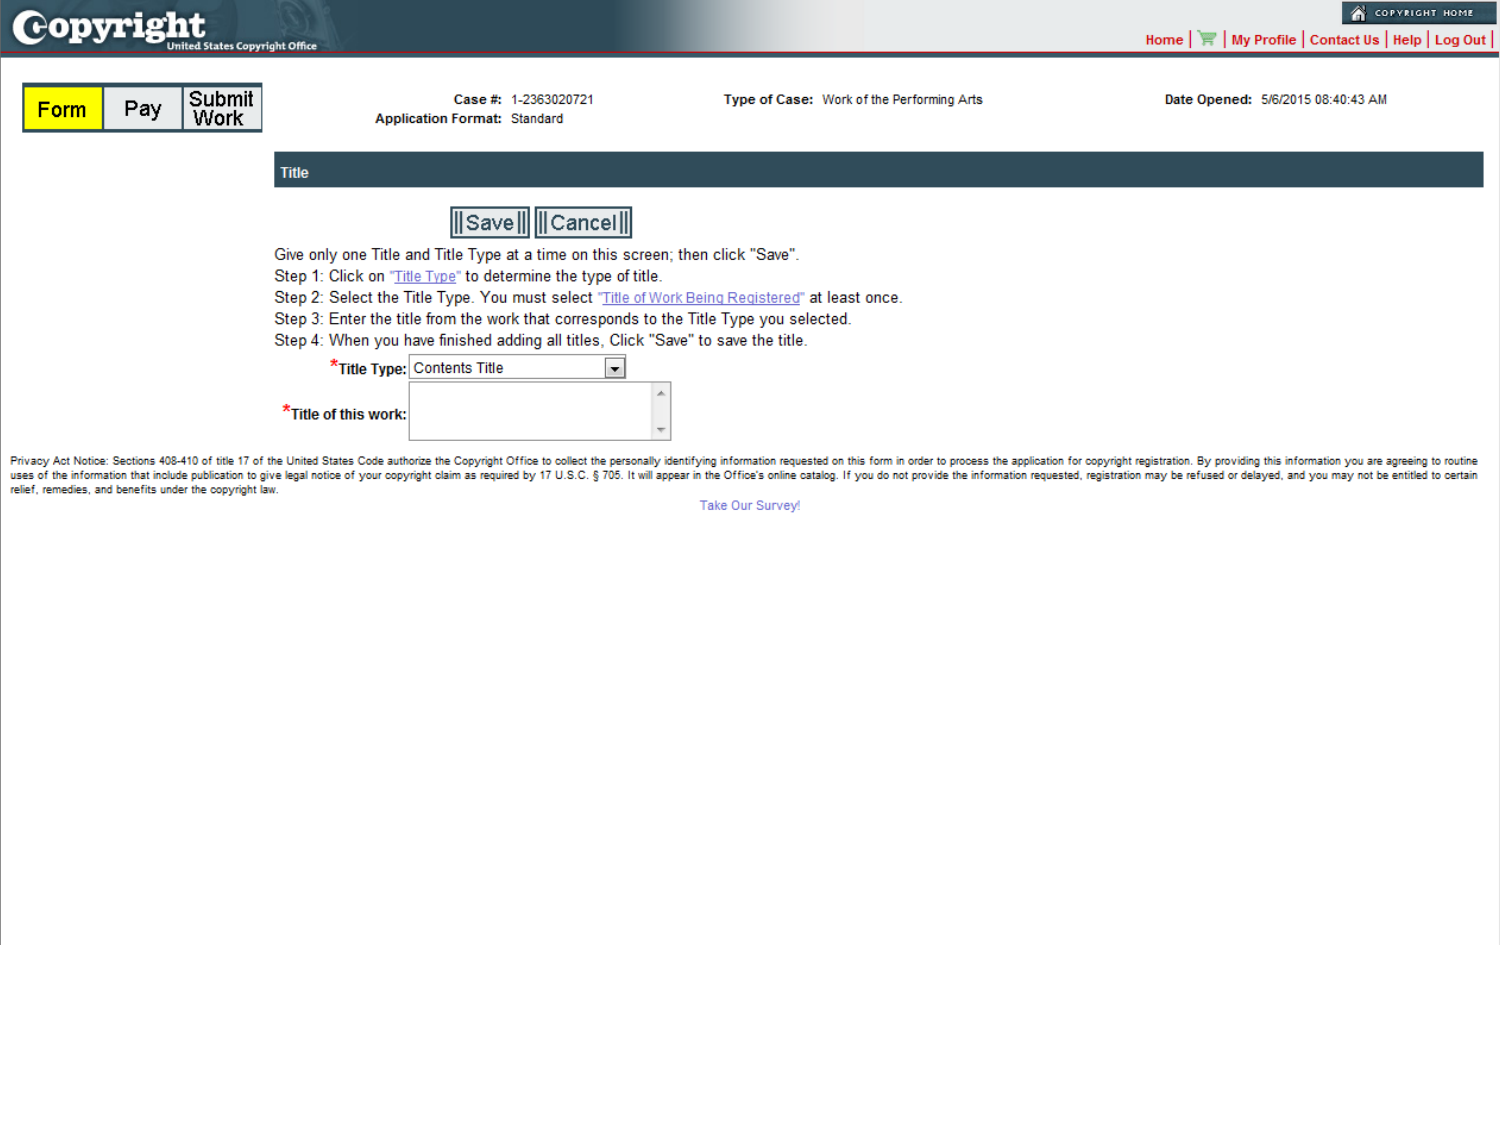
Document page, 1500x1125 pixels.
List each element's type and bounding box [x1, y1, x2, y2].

picture [0, 0, 1500, 946]
